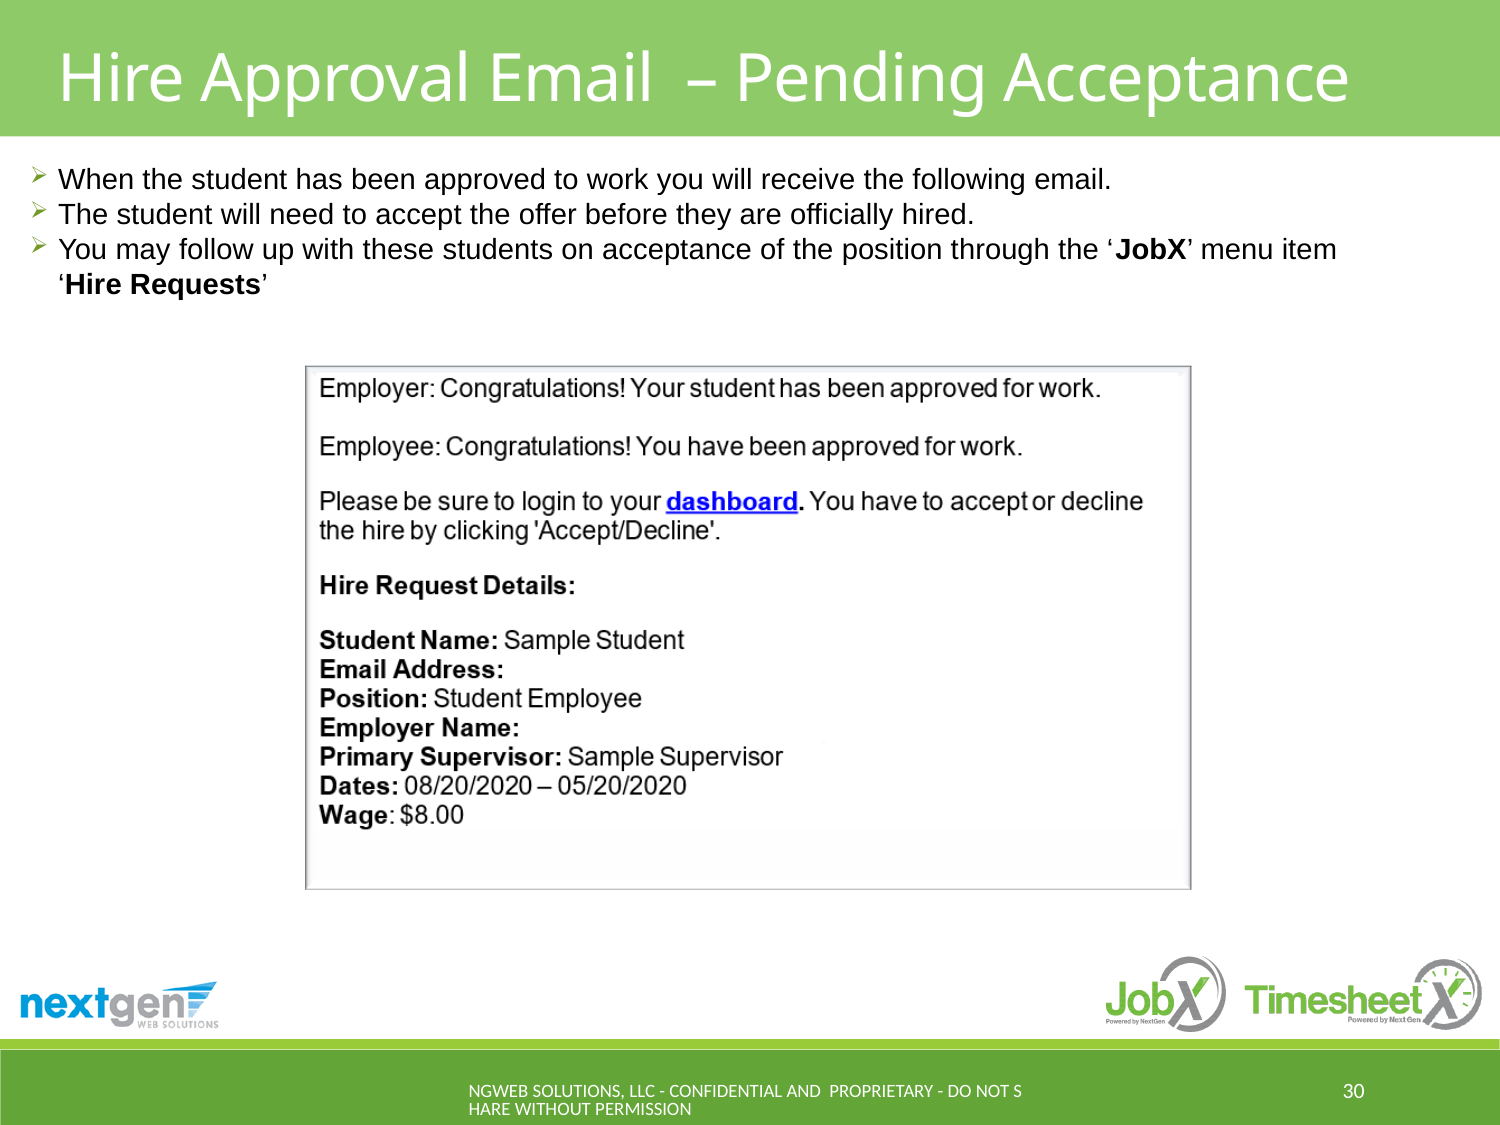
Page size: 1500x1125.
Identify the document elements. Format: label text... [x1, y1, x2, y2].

picture [1106, 956, 1226, 1032]
picture [15, 976, 223, 1032]
text_box When the student has been approved to work you will receive the following email. The student will need to accept the offer before they are officially hired. You may follow up with these students on acceptance of the position through the ‘JobX’ menu item ‘Hire Requests’ [15, 153, 1394, 308]
picture [285, 340, 1215, 919]
slide_number 30 [1218, 1059, 1380, 1120]
picture [1242, 956, 1485, 1032]
footer NGWeb Solutions, LLC - Confidential and Proprietary - Do not share without permission [453, 1059, 1047, 1120]
title Hire Approval Email – Pending Acceptance [42, 16, 1372, 124]
